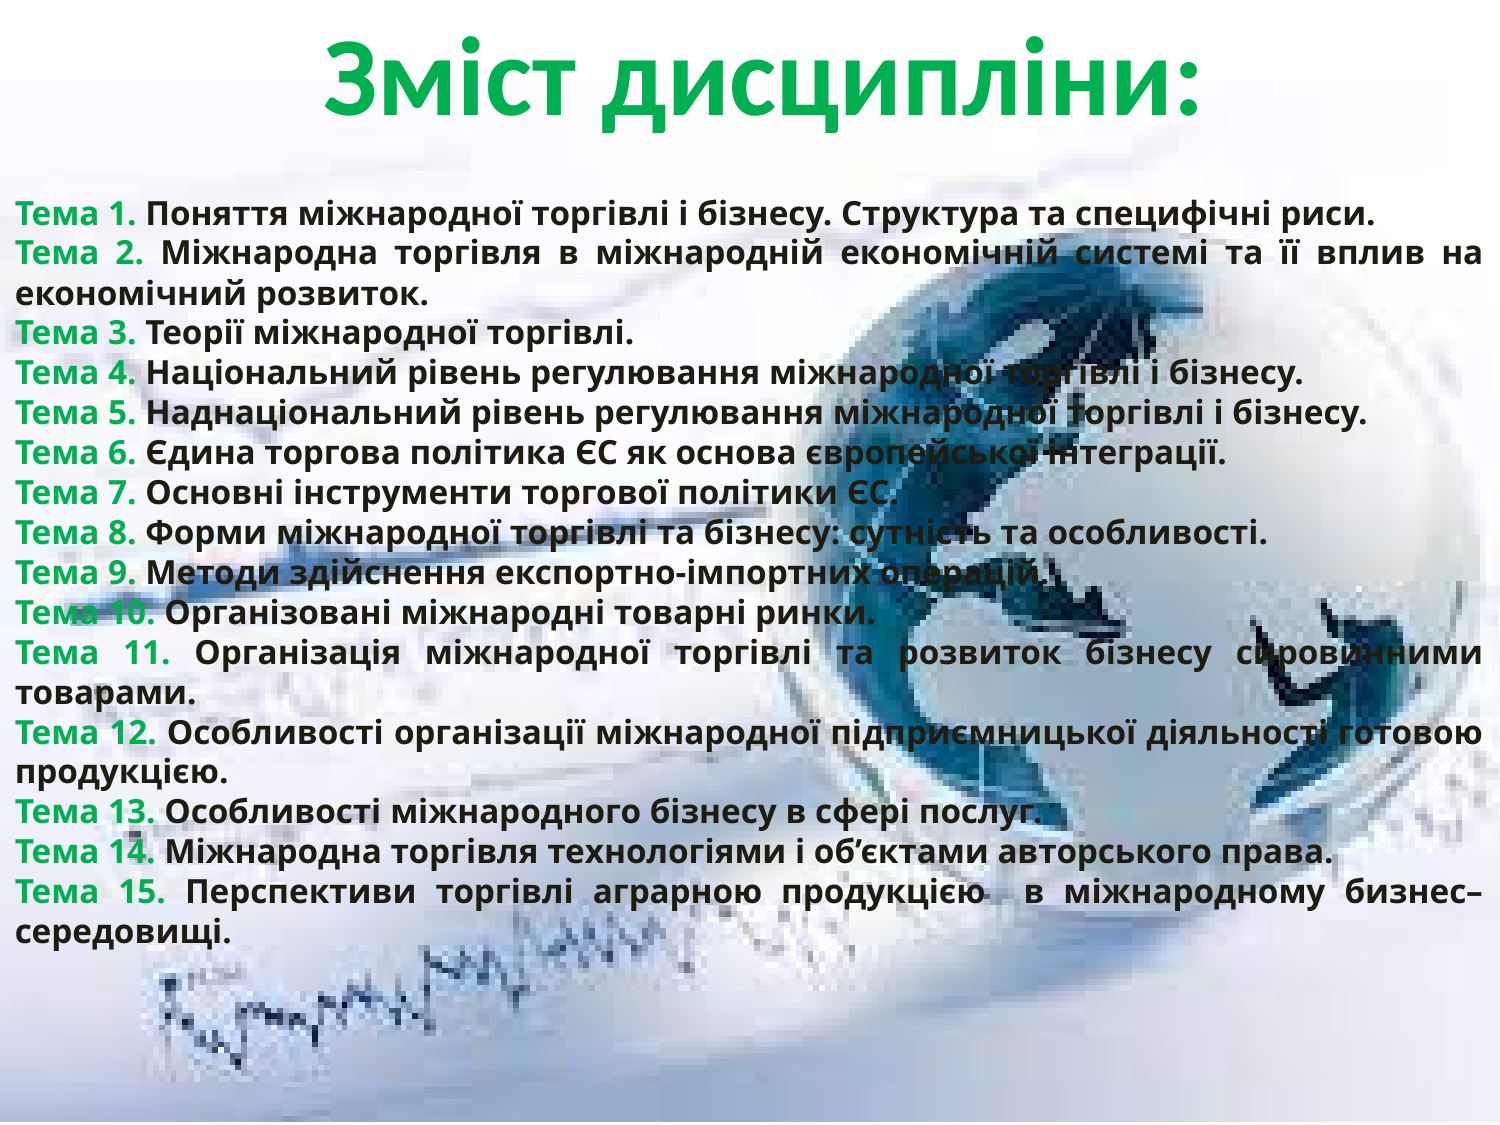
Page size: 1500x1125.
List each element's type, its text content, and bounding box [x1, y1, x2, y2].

picture [0, 80, 1500, 1122]
text_box Зміст дисципліни: [88, 0, 1439, 79]
